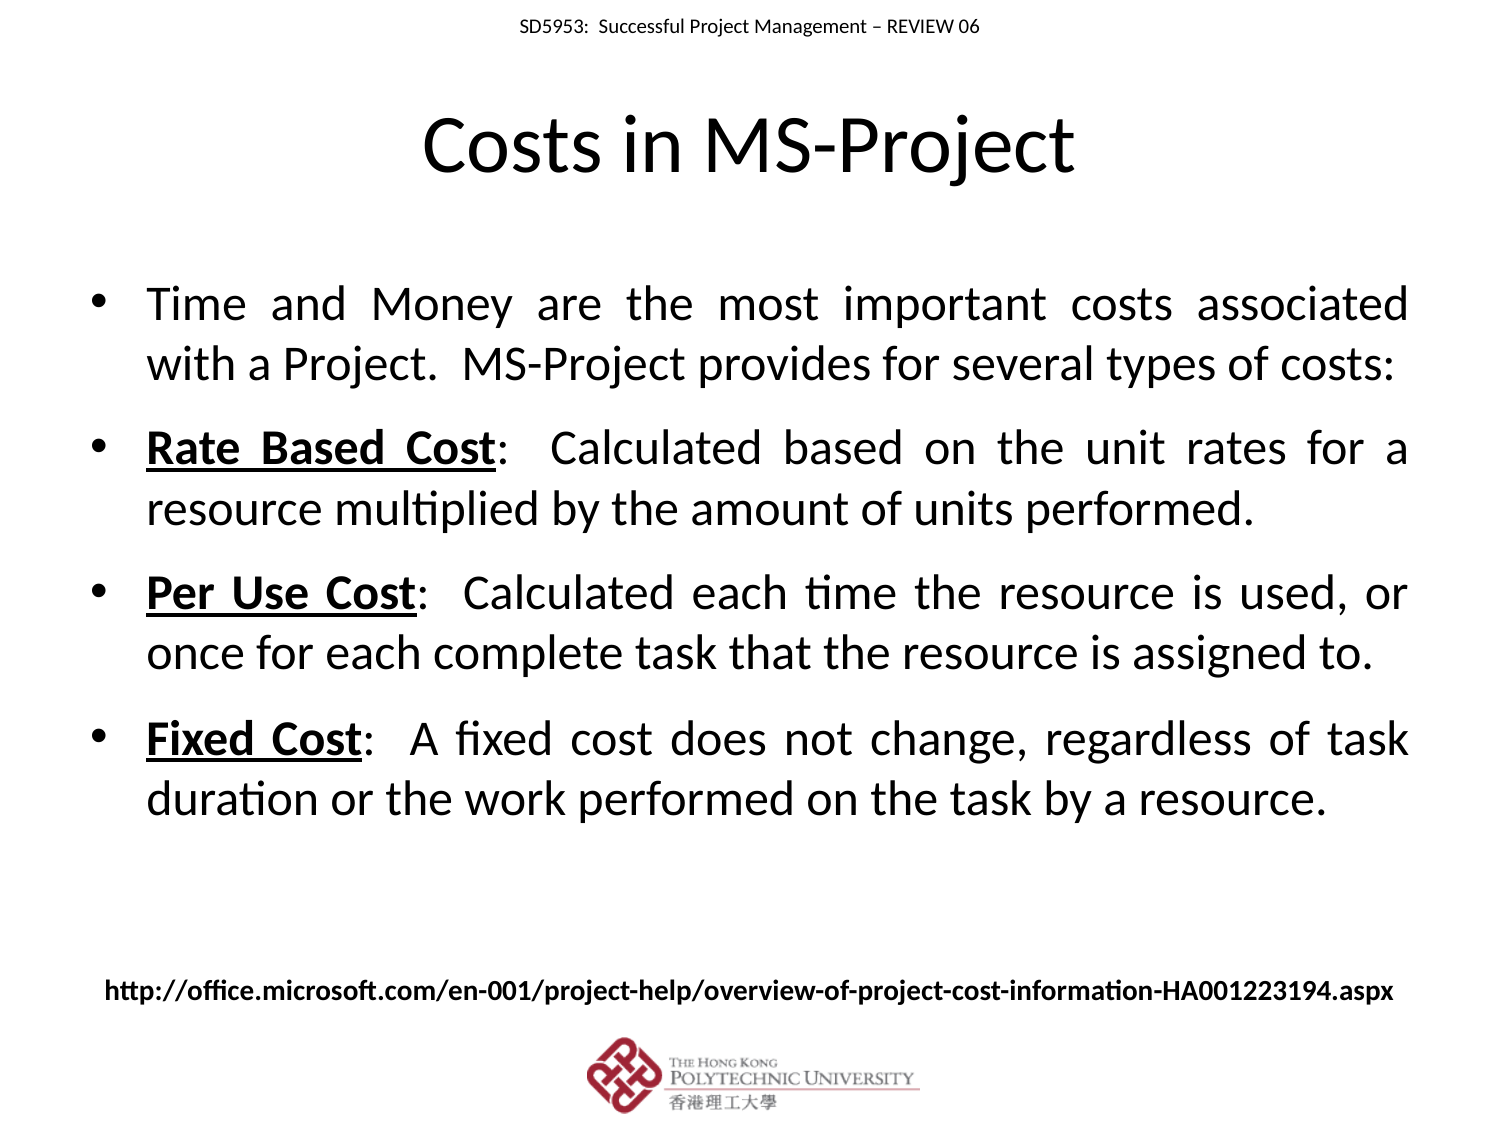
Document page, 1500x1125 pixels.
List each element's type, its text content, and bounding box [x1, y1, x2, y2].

title Costs in MS-Project [75, 45, 1425, 233]
text_box http://office.microsoft.com/en-001/project-help/overview-of-project-cost-information-HA001223194.aspx [24, 964, 1475, 1015]
picture [587, 1037, 920, 1114]
list Time and Money are the most important costs associated with a Project. MS-Project provides for several types of costs: Rate Based Cost: Calculated based on the unit rates for a resource multiplied by the amount of units performed. Per Use Cost: Calculated each time the resource is used, or once for each complete task that the resource is assigned to. Fixed Cost: A fixed cost does not change, regardless of task duration or the work performed on the task by a resource. [75, 262, 1425, 964]
